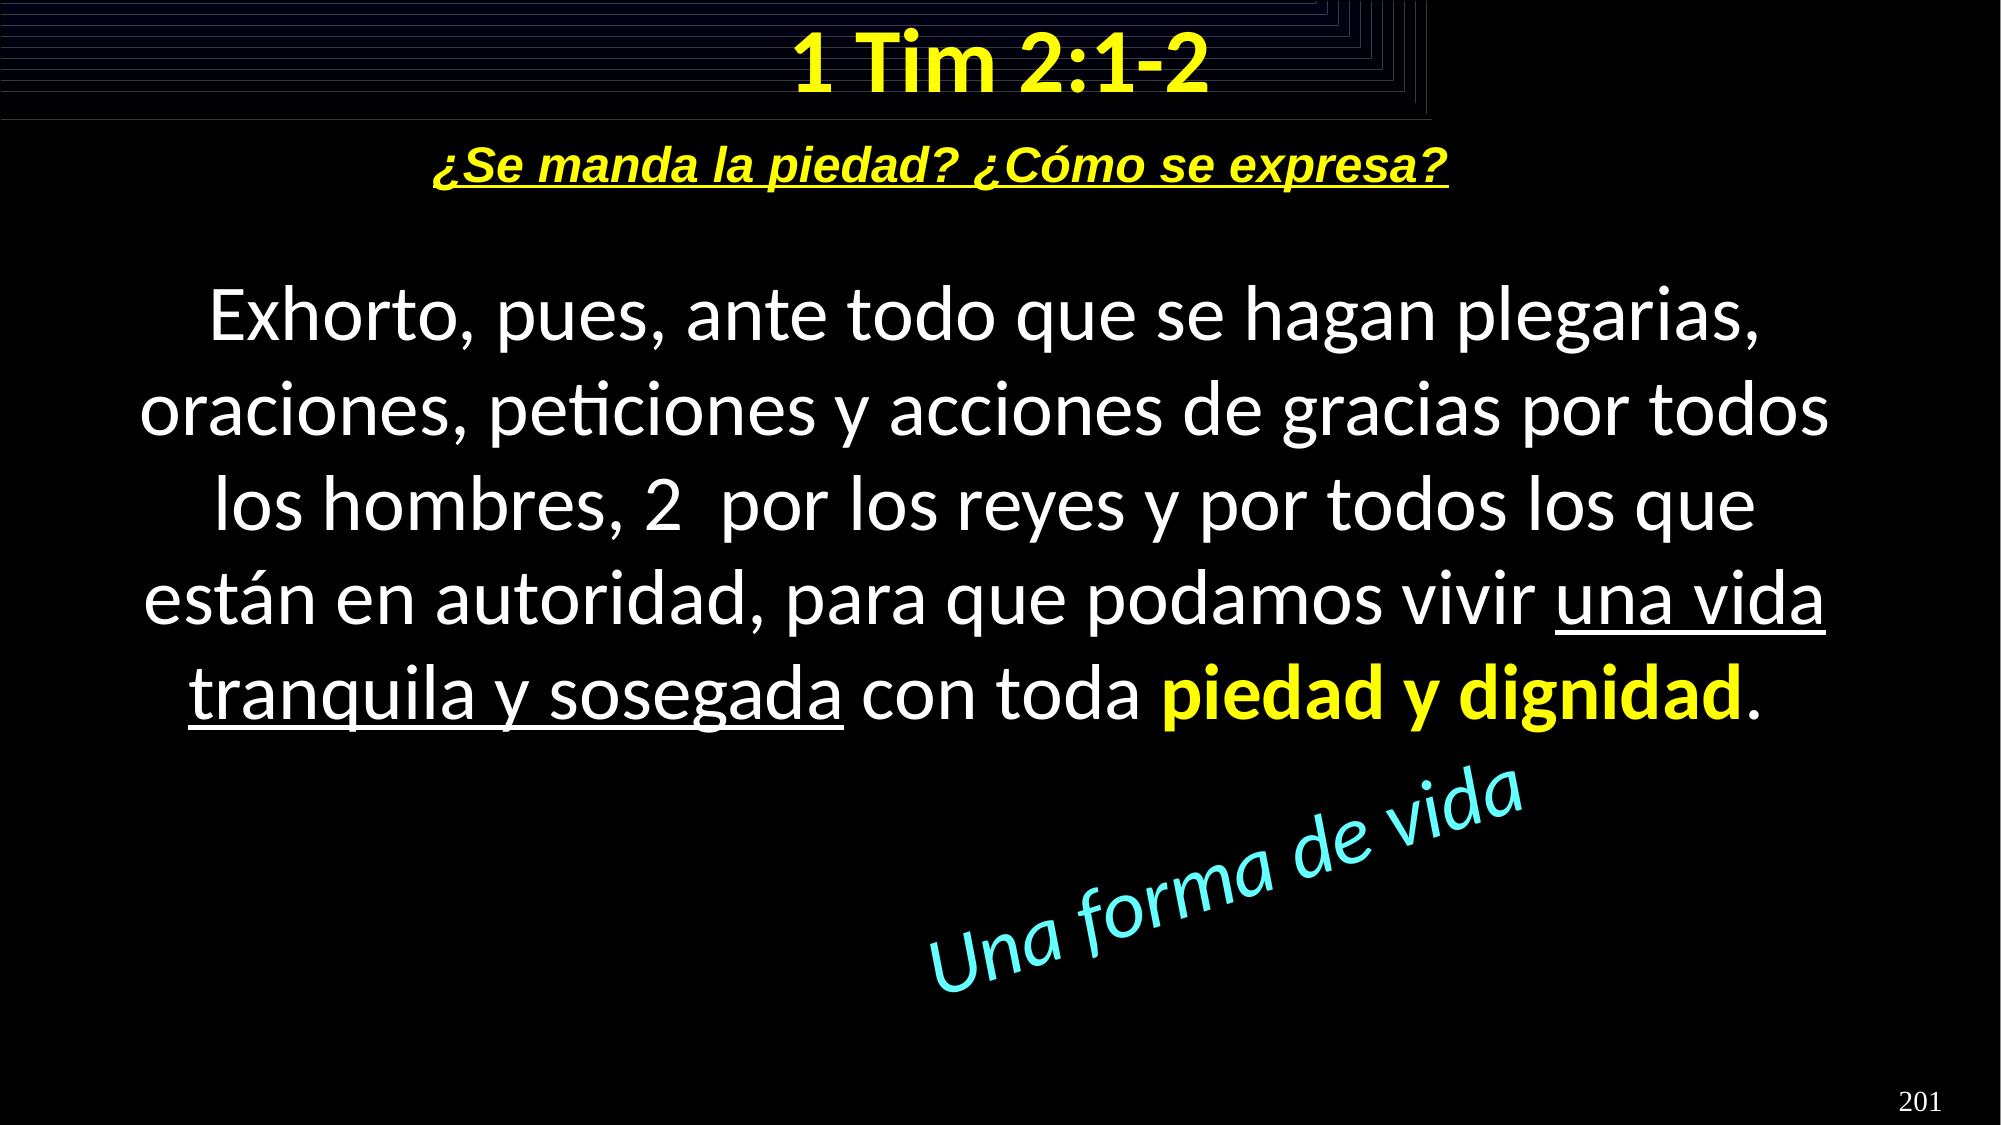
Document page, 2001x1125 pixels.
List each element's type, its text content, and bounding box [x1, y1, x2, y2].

list Exhorto, pues, ante todo que se hagan plegarias, oraciones, peticiones y acciones de gracias por todos los hombres, 2 por los reyes y por todos los que están en autoridad, para que podamos vivir una vida tranquila y sosegada con toda piedad y dignidad. [117, 253, 1853, 816]
slide_number 201 [1883, 1074, 2001, 1125]
title 1 Tim 2:1-2 [0, 0, 2001, 113]
text_box Una forma de vida [895, 715, 1552, 1026]
text_box ¿Se manda la piedad? ¿Cómo se expresa? [417, 124, 1464, 200]
